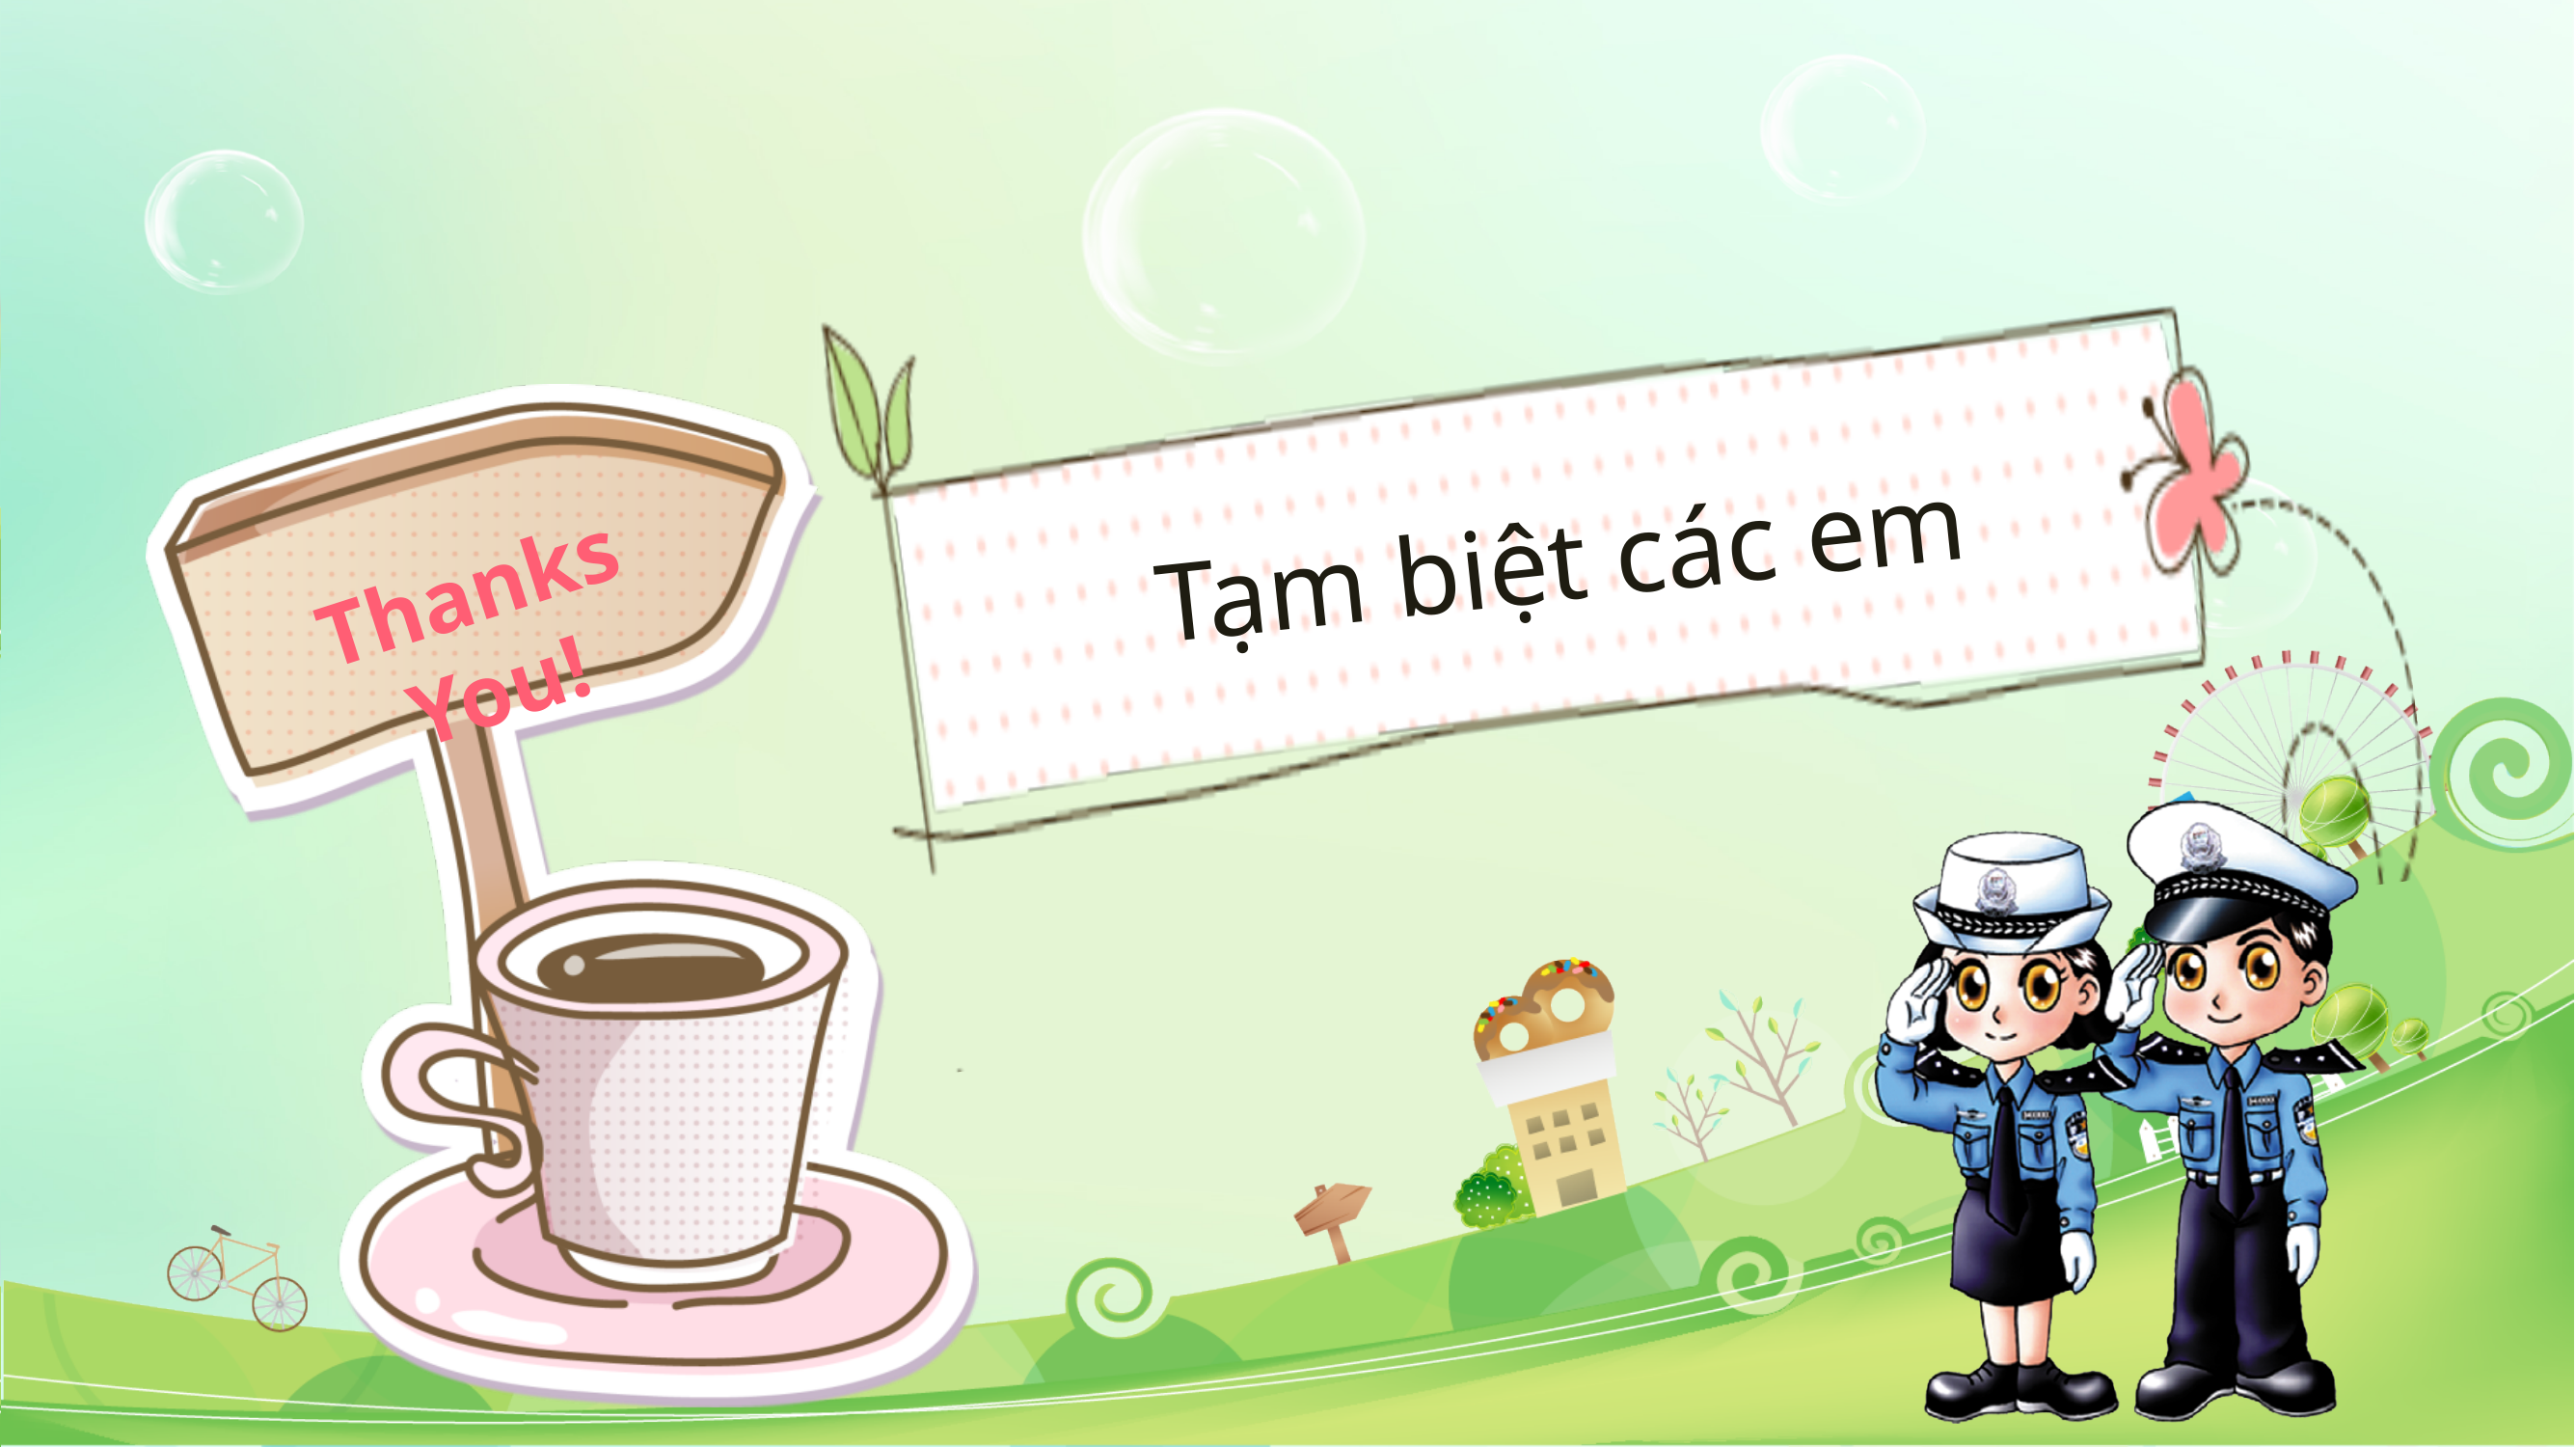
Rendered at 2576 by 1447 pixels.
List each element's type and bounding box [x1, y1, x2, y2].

text_box [146, 384, 979, 1407]
picture [0, 0, 2574, 1447]
